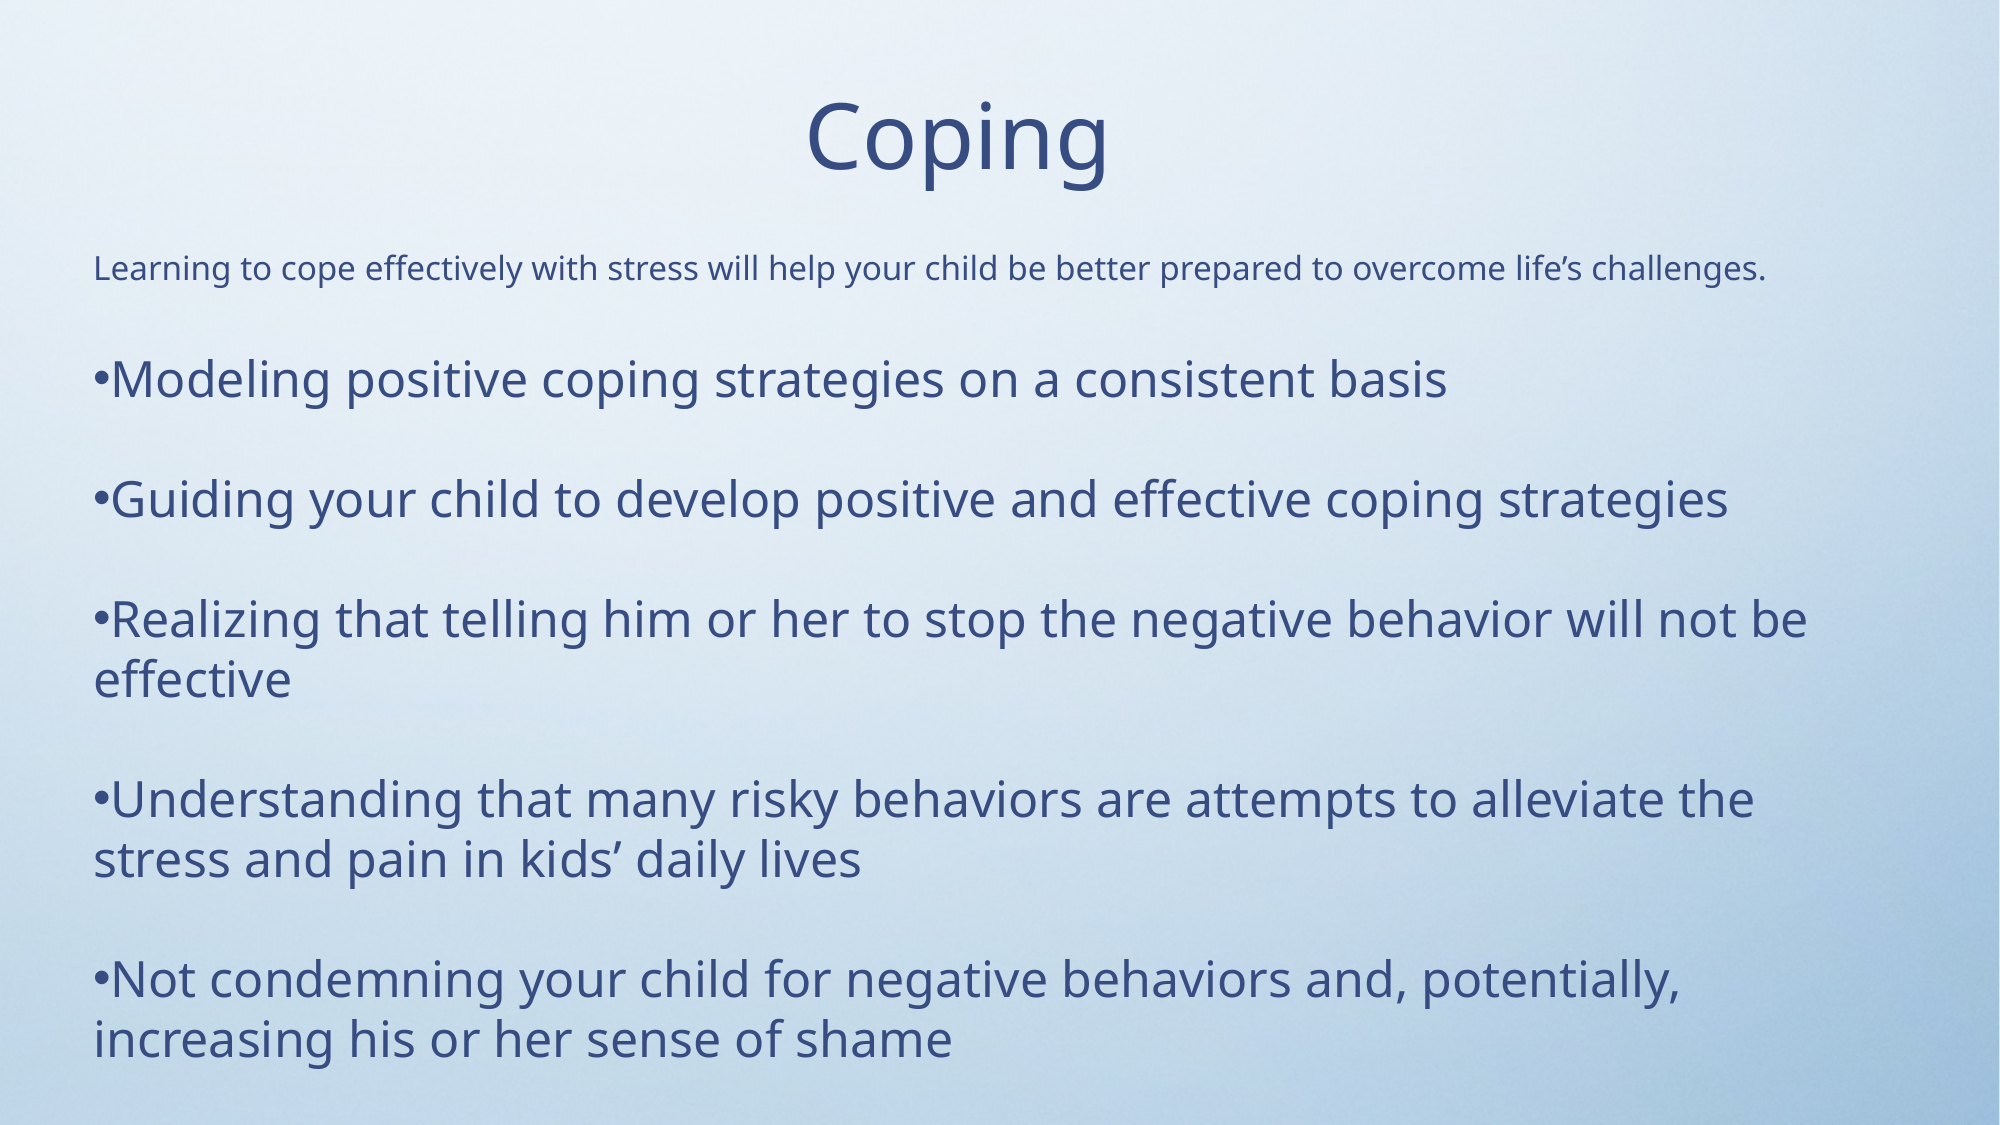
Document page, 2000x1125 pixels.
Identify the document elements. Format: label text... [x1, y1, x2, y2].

text_box Coping Learning to cope effectively with stress will help your child be better prepared to overcome life’s challenges. Modeling positive coping strategies on a consistent basis Guiding your child to develop positive and effective coping strategies Realizing that telling him or her to stop the negative behavior will not be effective Understanding that many risky behaviors are attempts to alleviate the stress and pain in kids’ daily lives Not condemning your child for negative behaviors and, potentially, increasing his or her sense of shame [78, 70, 1839, 1075]
picture [0, 0, 2000, 1125]
